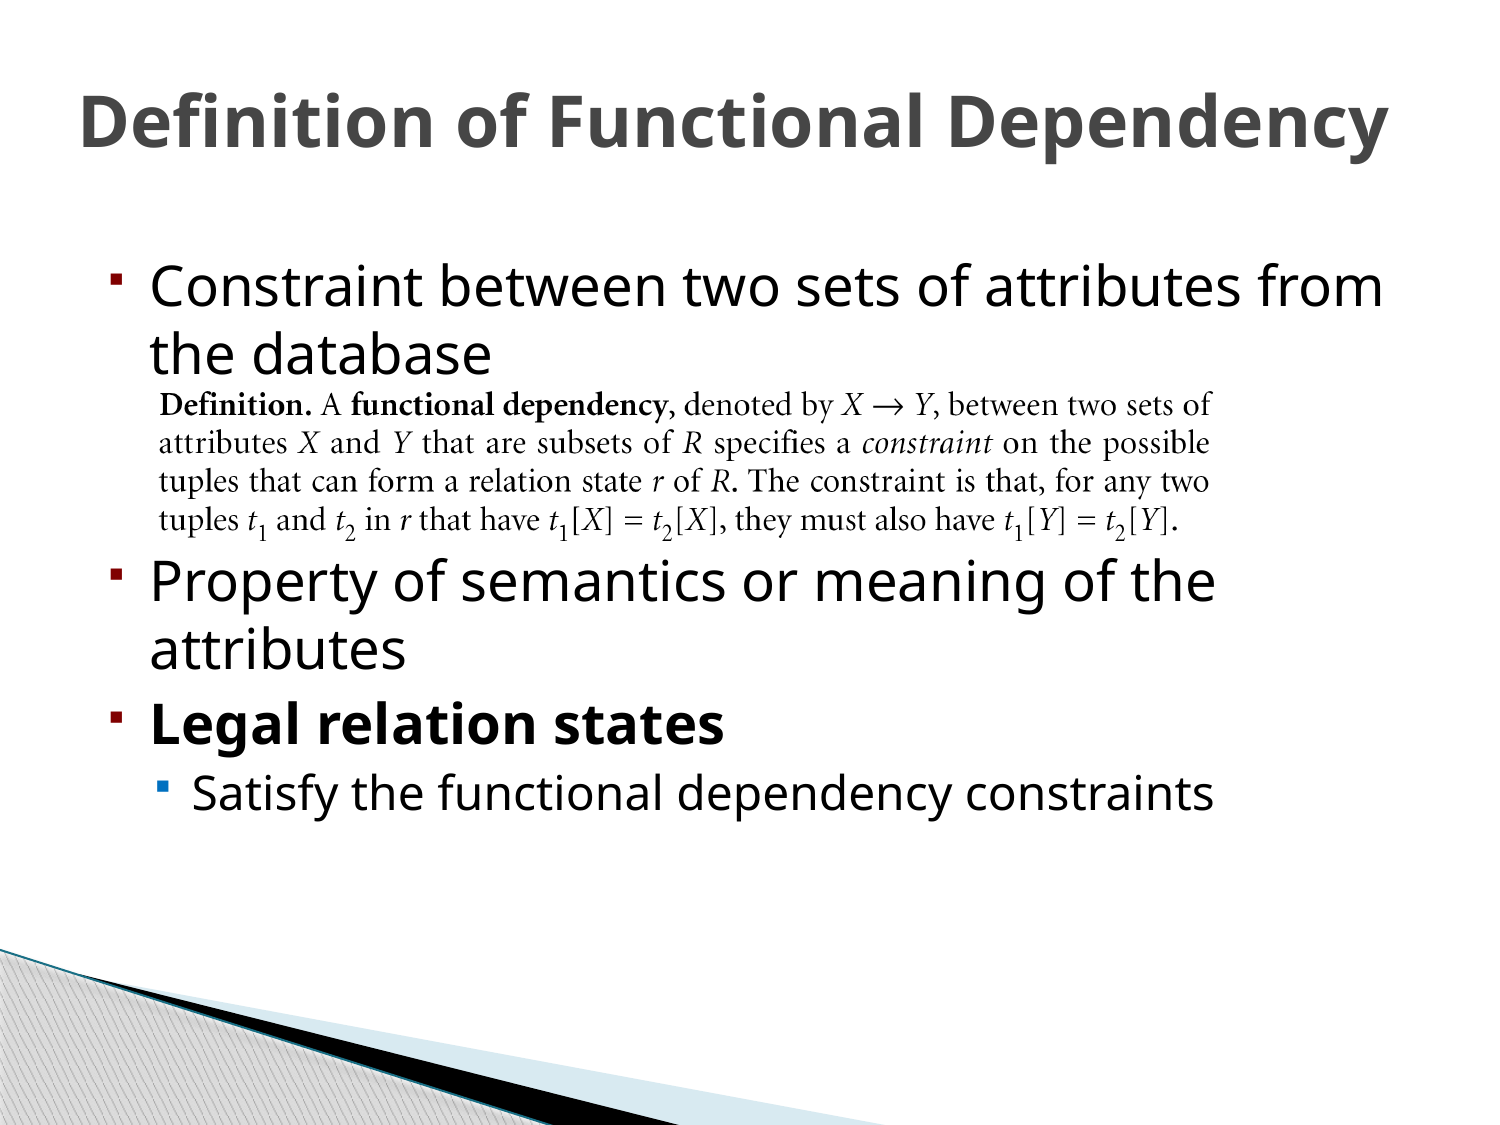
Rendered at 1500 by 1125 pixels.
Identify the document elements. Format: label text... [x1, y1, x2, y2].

picture [147, 383, 1224, 551]
title Definition of Functional Dependency [62, 24, 1413, 213]
list Constraint between two sets of attributes from the database Property of semantics or meaning of the attributes Legal relation states Satisfy the functional dependency constraints [75, 243, 1425, 986]
